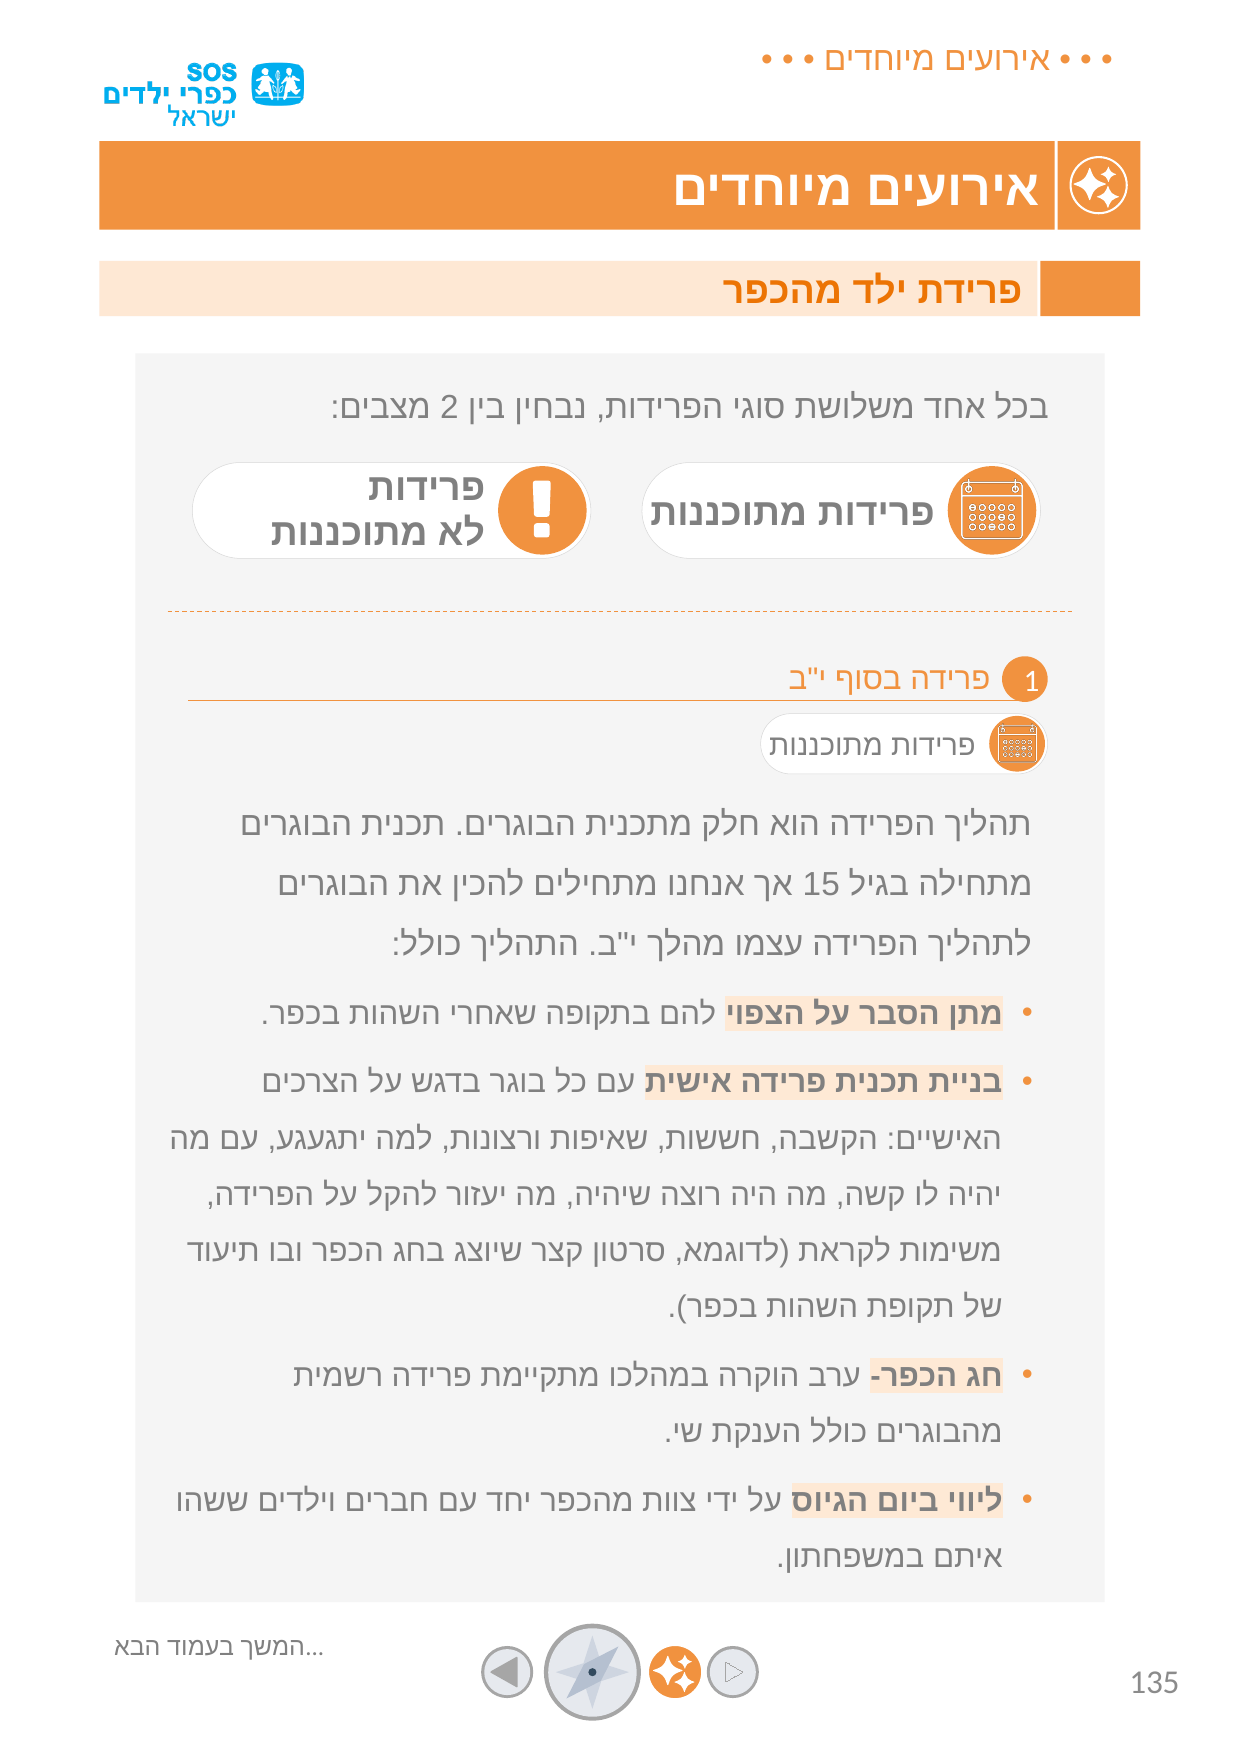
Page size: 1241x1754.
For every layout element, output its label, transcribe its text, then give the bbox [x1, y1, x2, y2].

text_box [541, 1622, 643, 1724]
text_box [192, 455, 591, 562]
text_box [478, 1642, 536, 1702]
text_box פרידה בסוף י"ב [403, 650, 1006, 700]
text_box בכל אחד משלושת סוגי הפרידות, נבחין בין 2 מצבים: [159, 357, 1065, 433]
text_box המשך בעמוד הבא... [99, 1623, 436, 1669]
text_box [134, 352, 1106, 1603]
text_box פרידת ילד מהכפר [98, 260, 1039, 317]
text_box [624, 462, 1041, 559]
picture [99, 53, 309, 132]
text_box [704, 1643, 761, 1703]
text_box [755, 713, 1048, 774]
text_box תהליך הפרידה הוא חלק מתכנית הבוגרים. תכנית הבוגרים מתחילה בגיל 15 אך אנחנו מתחילים להכין את הבוגרים לתהליך הפרידה עצמו מהלך י"ב. התהליך כולל: מתן הסבר על הצפוי להם בתקופה שאחרי השהות בכפר. בניית תכנית פרידה אישית עם כל בוגר בדגש על הצרכים האישיים: הקשבה, חששות, שאיפות ורצונות, למה יתגעגע, עם מה יהיה לו קשה, מה היה רוצה שיהיה, מה יעזור להקל על הפרידה, משימות לקראת (לדוגמא, סרטון קצר שיוצג בחג הכפר ובו תיעוד של תקופת השהות בכפר). חג הכפר- ערב הוקרה במהלכו מתקיימת פרידה רשמית מהבוגרים כולל הענקת שי. ליווי ביום הגיוס על ידי צוות מהכפר יחד עם חברים וילדים ששהו איתם במשפחתון. [159, 774, 1048, 1581]
text_box [1039, 260, 1141, 317]
text_box 1 [1001, 655, 1049, 703]
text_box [532, 480, 551, 538]
text_box [647, 1643, 704, 1703]
text_box 135 [1106, 1633, 1195, 1727]
